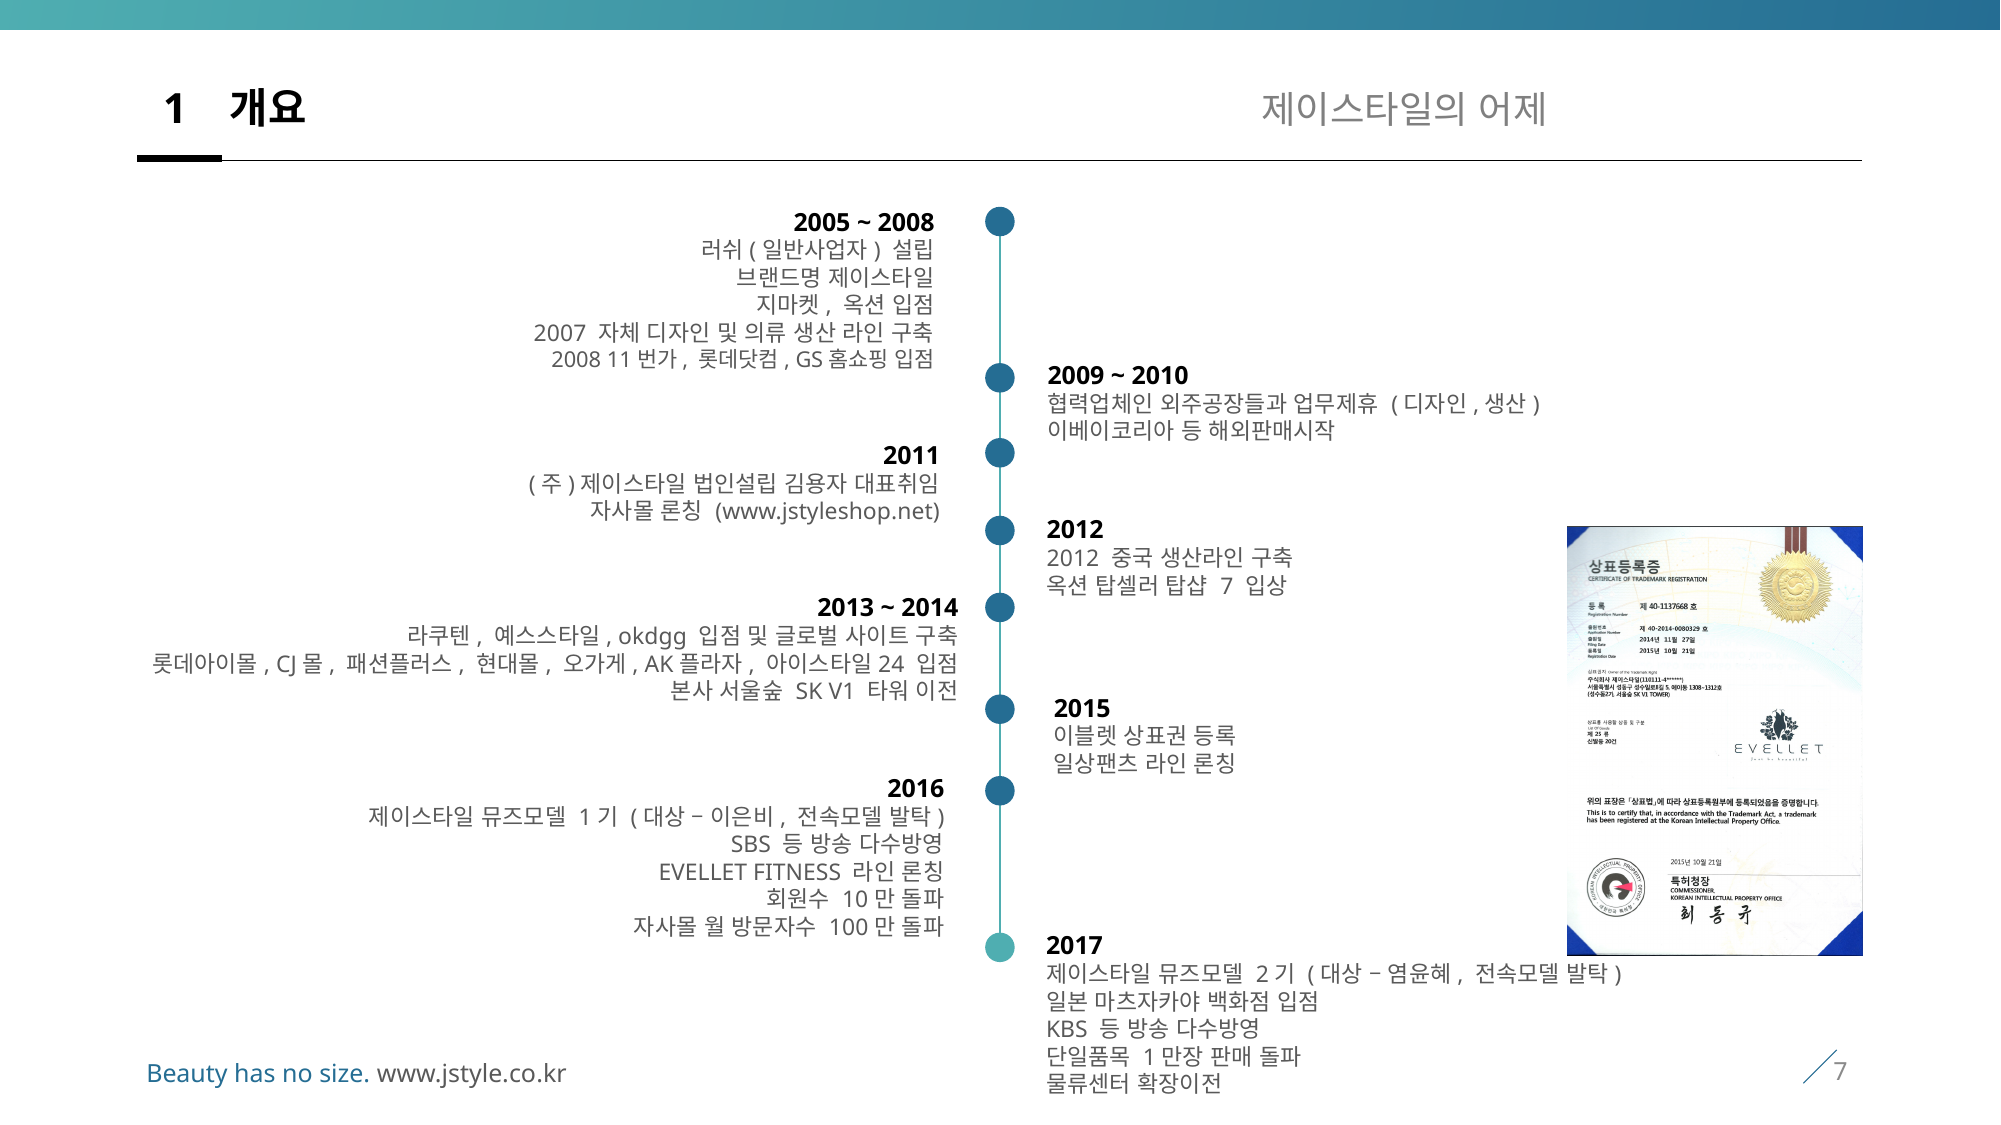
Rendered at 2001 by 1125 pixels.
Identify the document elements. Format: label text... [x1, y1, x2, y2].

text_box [145, 198, 1643, 1107]
title 1 개요 제이스타일의 어제 [137, 59, 1863, 161]
slide_number 7 [1643, 1042, 1863, 1103]
text_box [0, 0, 2000, 30]
picture [1567, 526, 1863, 956]
